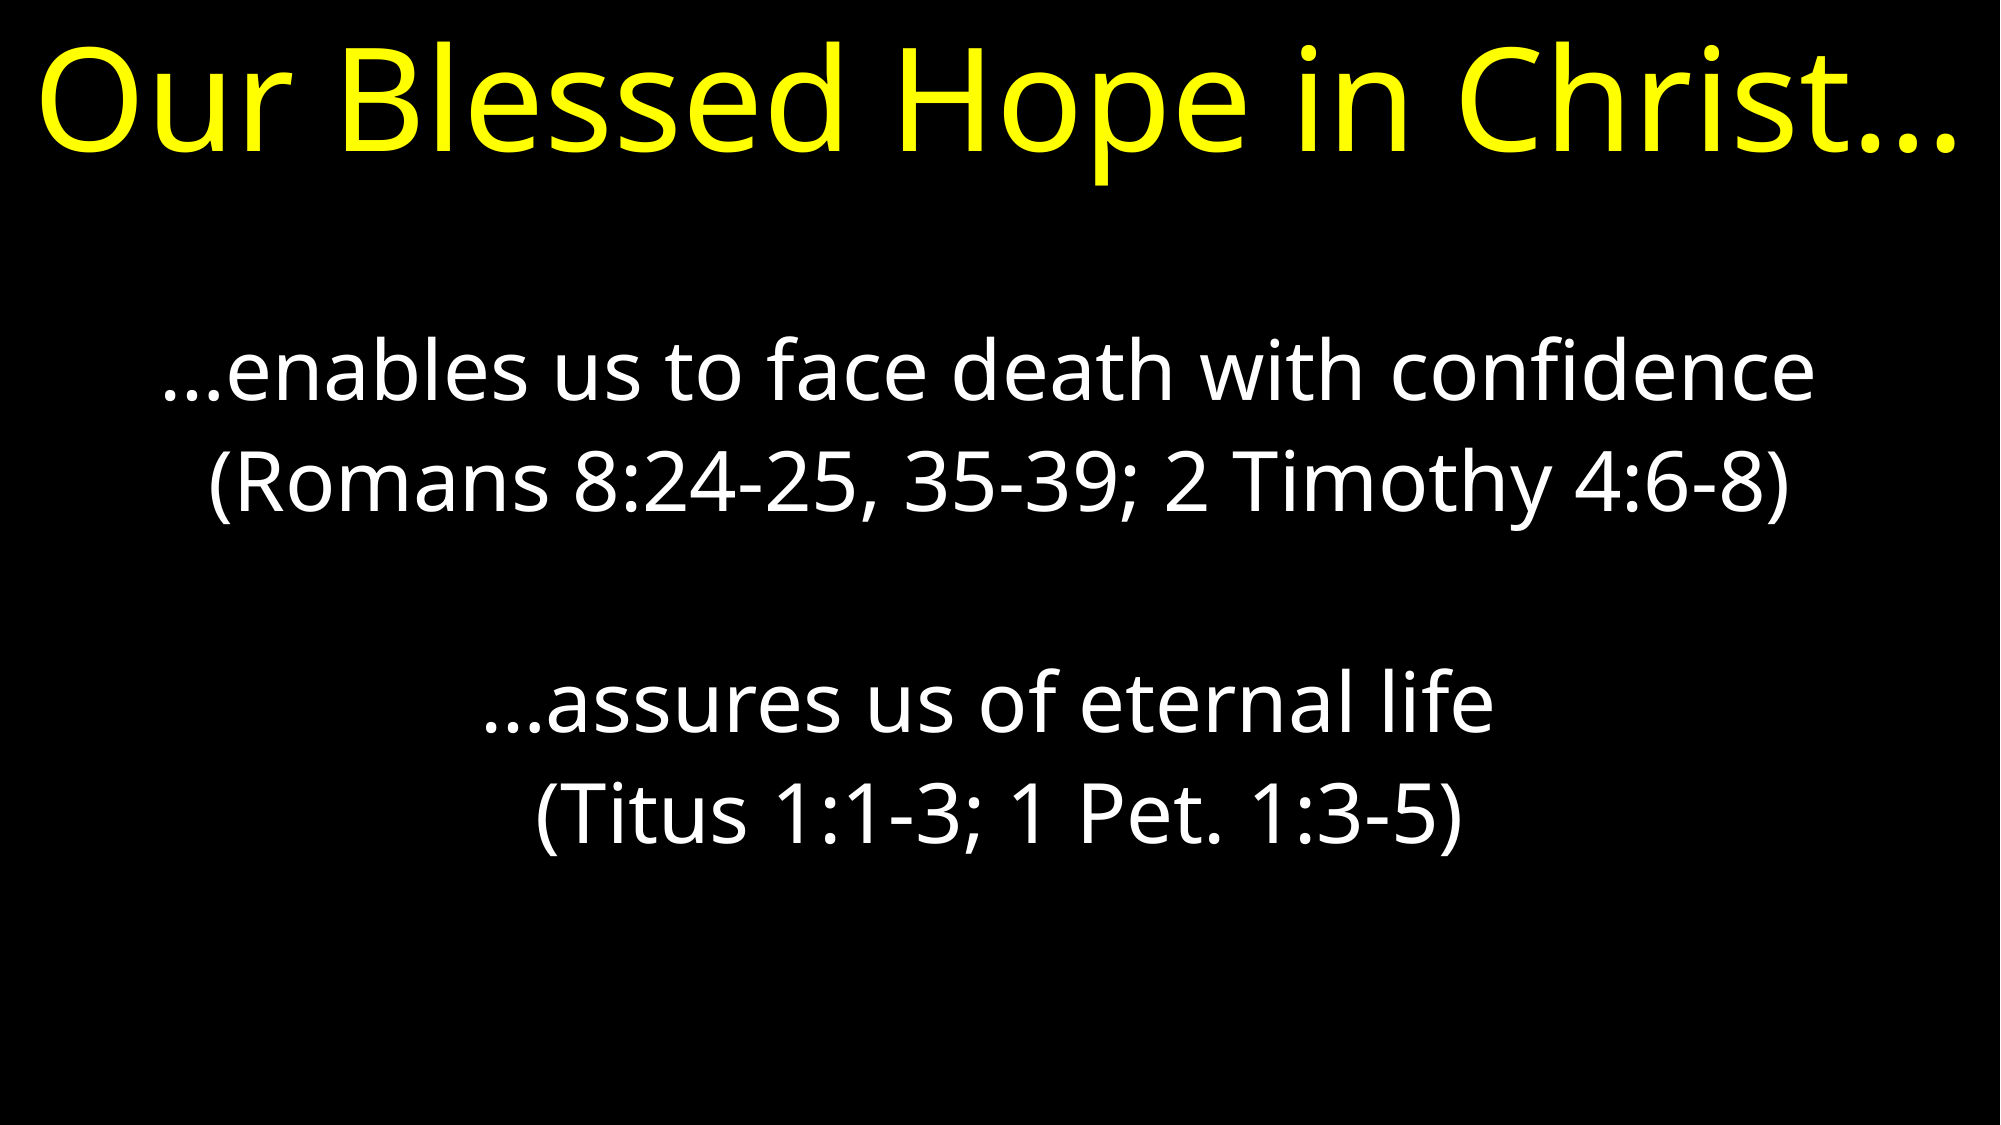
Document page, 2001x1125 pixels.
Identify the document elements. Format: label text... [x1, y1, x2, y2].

title Our Blessed Hope in Christ… [0, 0, 2000, 210]
list …enables us to face death with confidence (Romans 8:24-25, 35-39; 2 Timothy 4:6-8) …assures us of eternal life (Titus 1:1-3; 1 Pet. 1:3-5) [0, 210, 2000, 1125]
